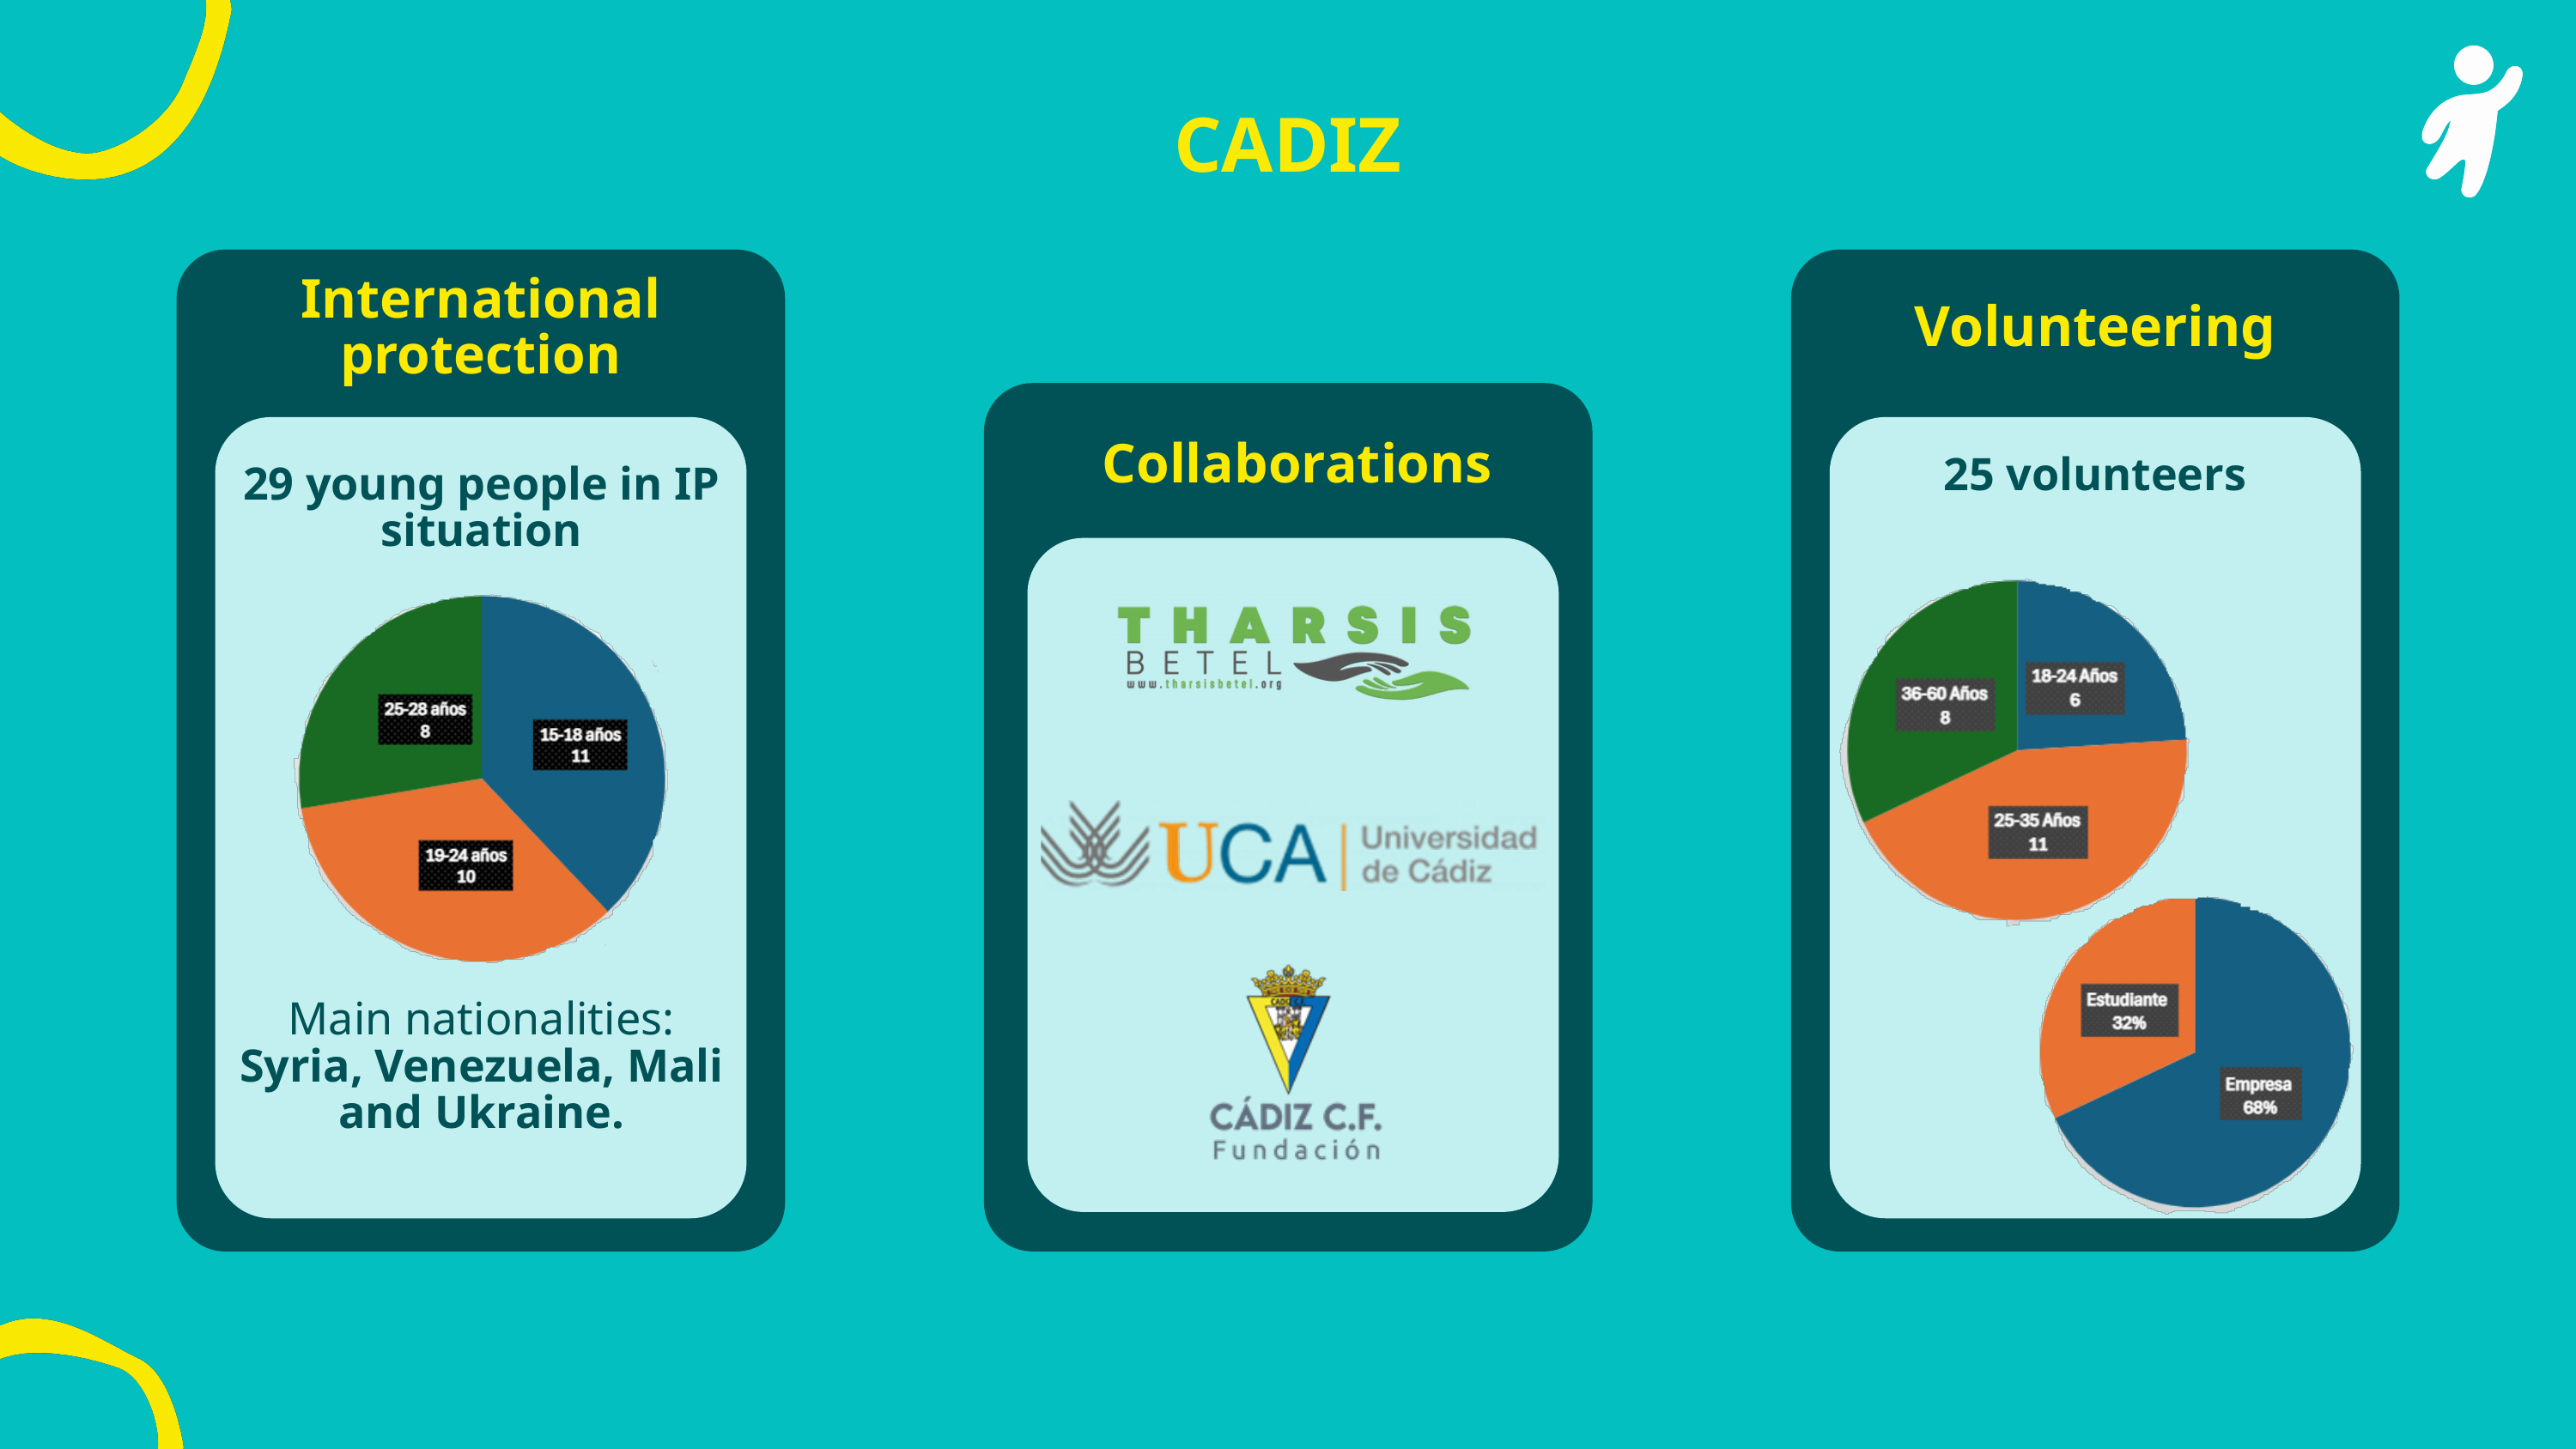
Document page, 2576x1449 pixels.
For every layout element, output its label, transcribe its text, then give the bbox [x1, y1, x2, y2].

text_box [1027, 537, 1559, 1213]
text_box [1790, 249, 2400, 1252]
text_box [2421, 45, 2523, 197]
text_box [0, 0, 232, 197]
text_box CADIZ [934, 109, 1642, 188]
text_box [0, 1303, 184, 1449]
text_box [983, 382, 1593, 1252]
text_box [176, 249, 786, 1252]
